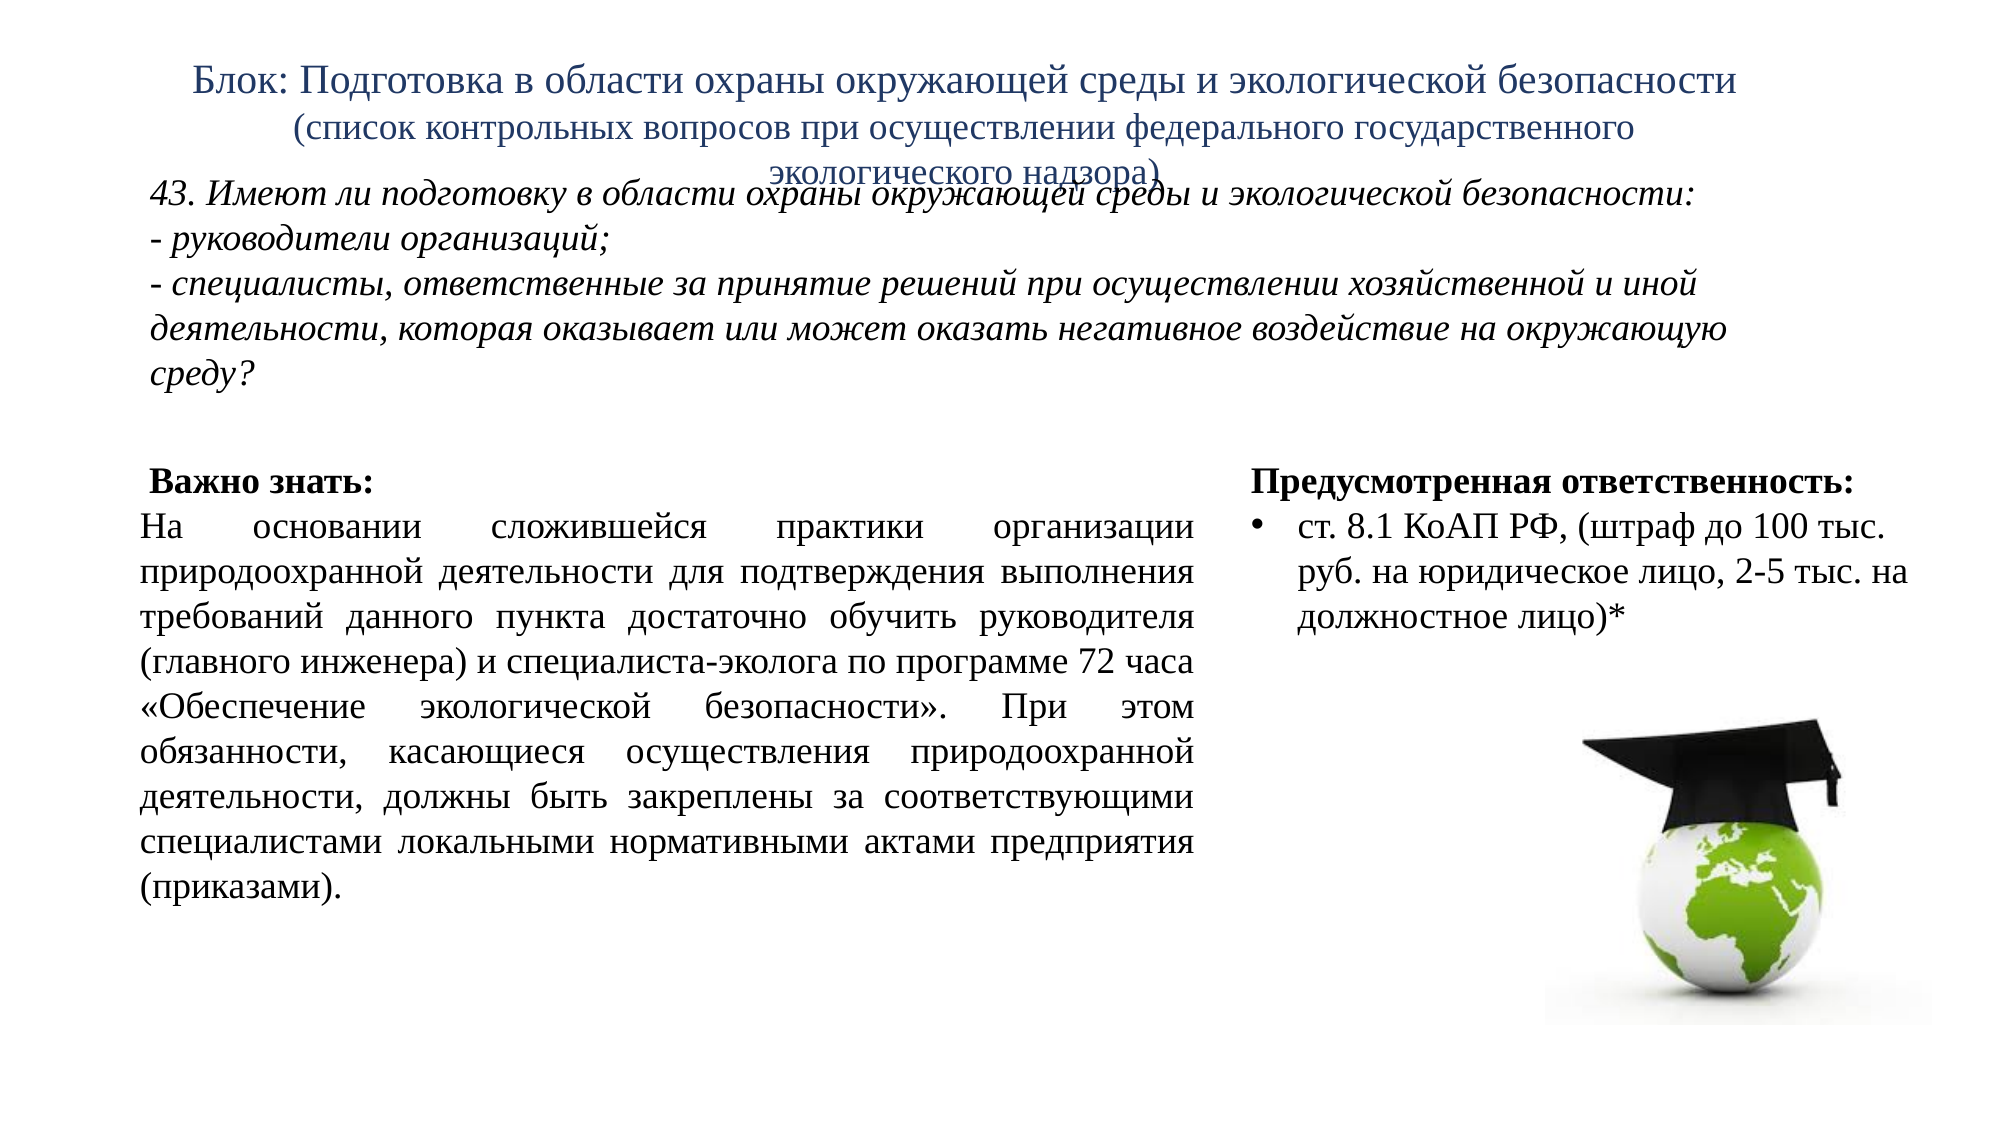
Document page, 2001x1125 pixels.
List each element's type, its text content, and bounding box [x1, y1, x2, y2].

text_box Блок: Подготовка в области охраны окружающей среды и экологической безопасности (список контрольных вопросов при осуществлении федерального государственного экологического надзора) [156, 44, 1773, 160]
picture [1545, 705, 1932, 1025]
text_box Предусмотренная ответственность: ст. 8.1 КоАП РФ, (штраф до 100 тыс. руб. на юридическое лицо, 2-5 тыс. на должностное лицо)* [1236, 448, 1932, 688]
text_box 43. Имеют ли подготовку в области охраны окружающей среды и экологической безопасности: - руководители организаций; - специалисты, ответственные за принятие решений при осуществлении хозяйственной и иной деятельности, которая оказывает или может оказать негативное воздействие на окружающую среду? [135, 160, 1795, 656]
text_box Важно знать: На основании сложившейся практики организации природоохранной деятельности для подтверждения выполнения требований данного пункта достаточно обучить руководителя (главного инженера) и специалиста-эколога по программе 72 часа «Обеспечение экологической безопасности». При этом обязанности, касающиеся осуществления природоохранной деятельности, должны быть закреплены за соответствующими специалистами локальными нормативными актами предприятия (приказами). [124, 448, 1211, 958]
